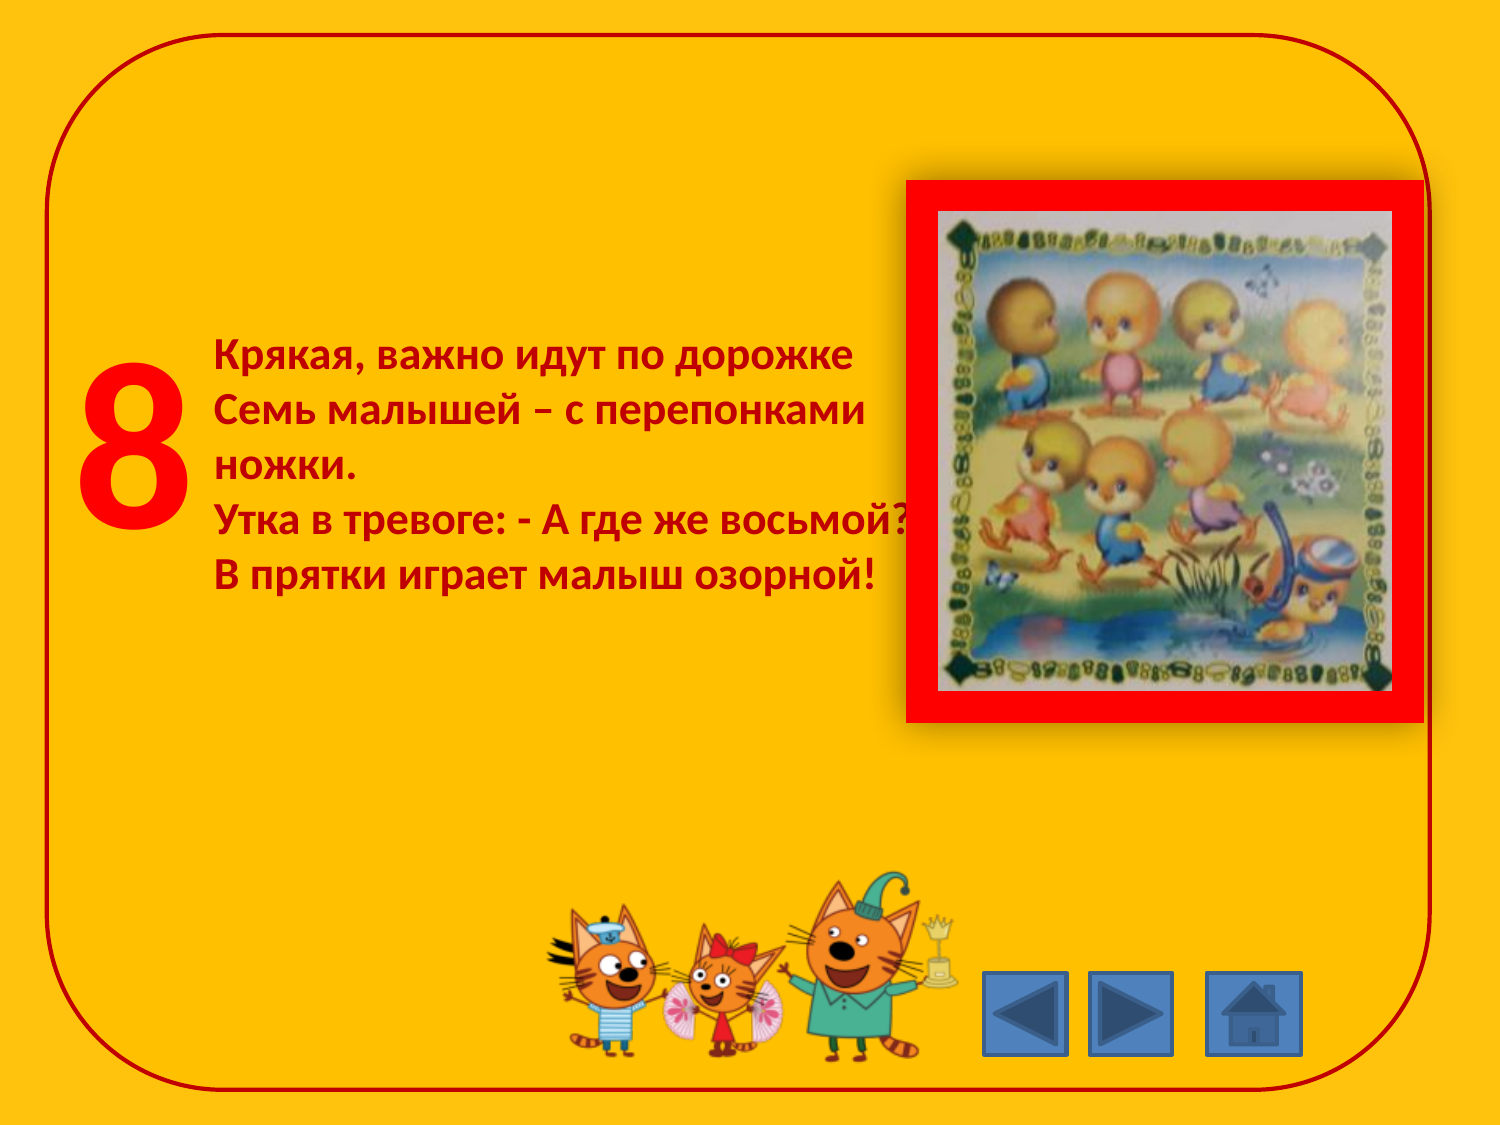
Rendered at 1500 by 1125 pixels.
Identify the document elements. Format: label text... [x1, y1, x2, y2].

text_box [44, 584, 1432, 1092]
text_box [44, 32, 1425, 316]
picture [937, 210, 1393, 692]
text_box [1088, 971, 1174, 1057]
text_box 8 [0, 281, 270, 584]
picture [503, 855, 985, 1085]
text_box [1205, 971, 1303, 1057]
text_box [989, 971, 1069, 1057]
text_box Крякая, важно идут по дорожке Семь малышей – с перепонками ножки. Утка в тревоге: - А где же восьмой? В прятки играет малыш озорной! [199, 316, 879, 607]
